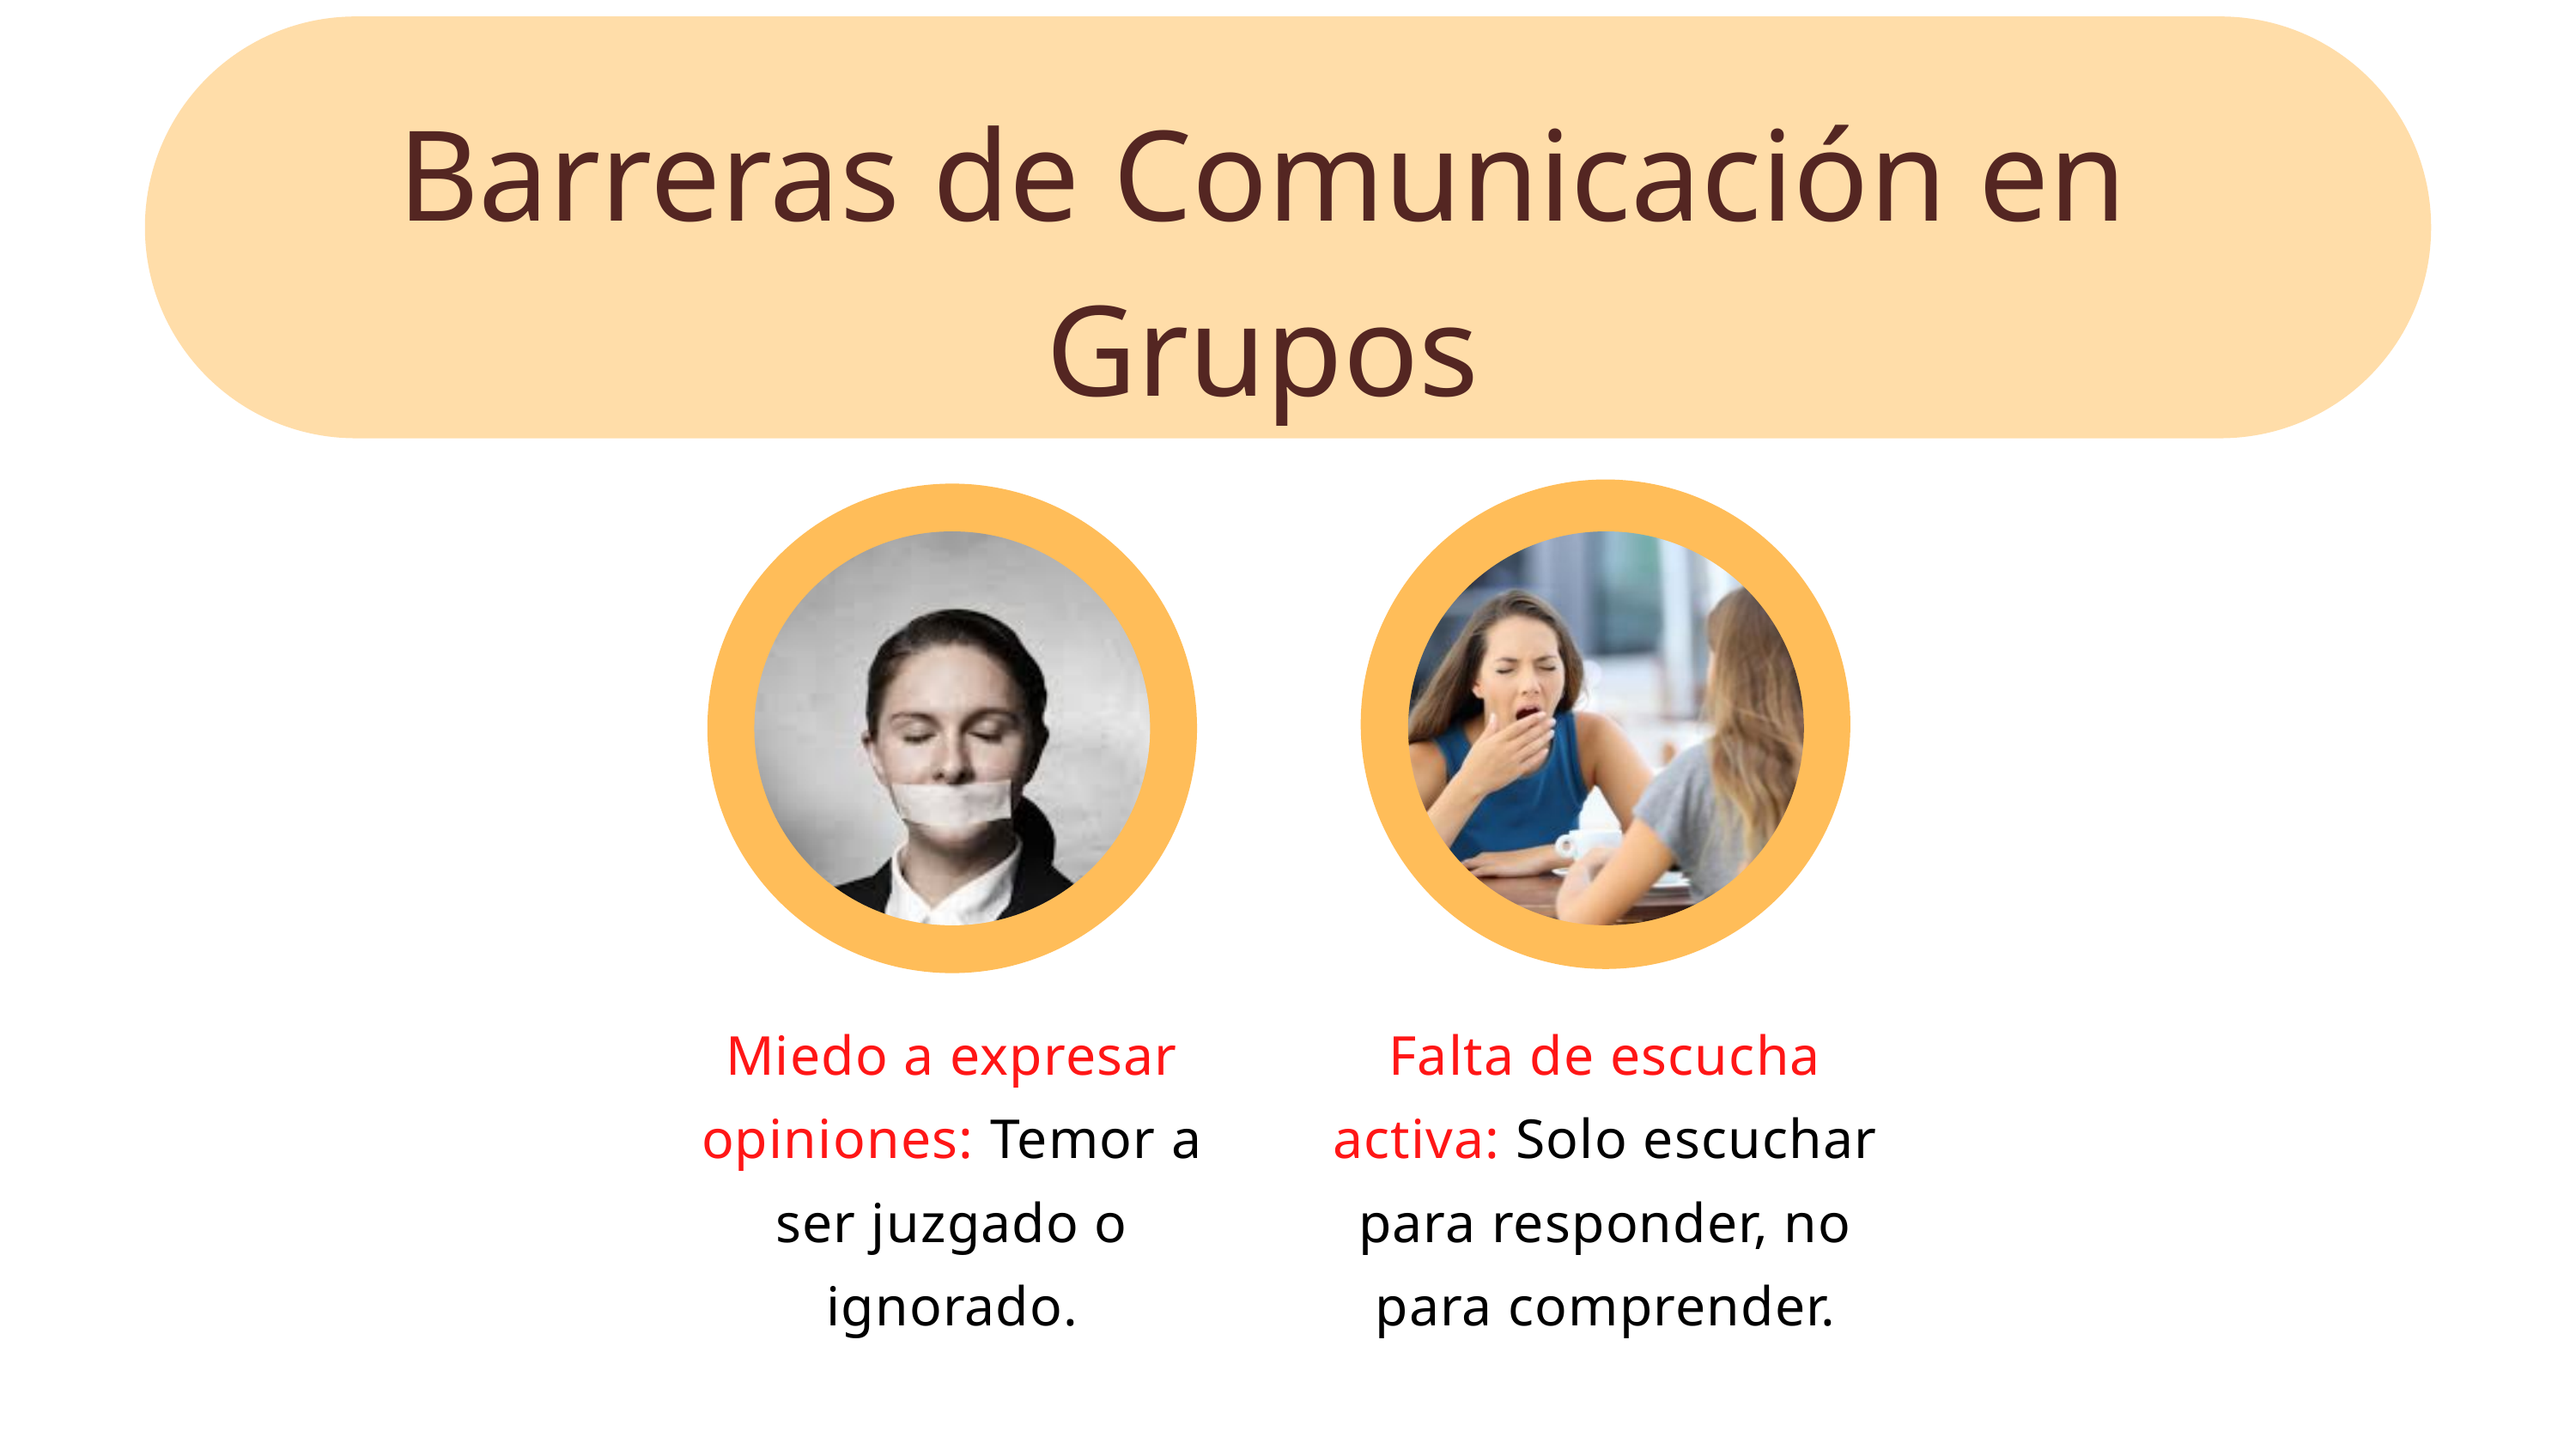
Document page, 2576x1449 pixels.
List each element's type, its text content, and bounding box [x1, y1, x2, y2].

text_box Falta de escucha activa: Solo escuchar para responder, no para comprender. [1316, 1002, 1895, 1337]
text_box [755, 530, 1150, 926]
text_box Miedo a expresar opiniones: Temor a ser juzgado o ignorado. [663, 1002, 1242, 1337]
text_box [1360, 479, 1851, 969]
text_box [707, 483, 1198, 973]
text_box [144, 15, 2432, 439]
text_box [1408, 530, 1804, 926]
